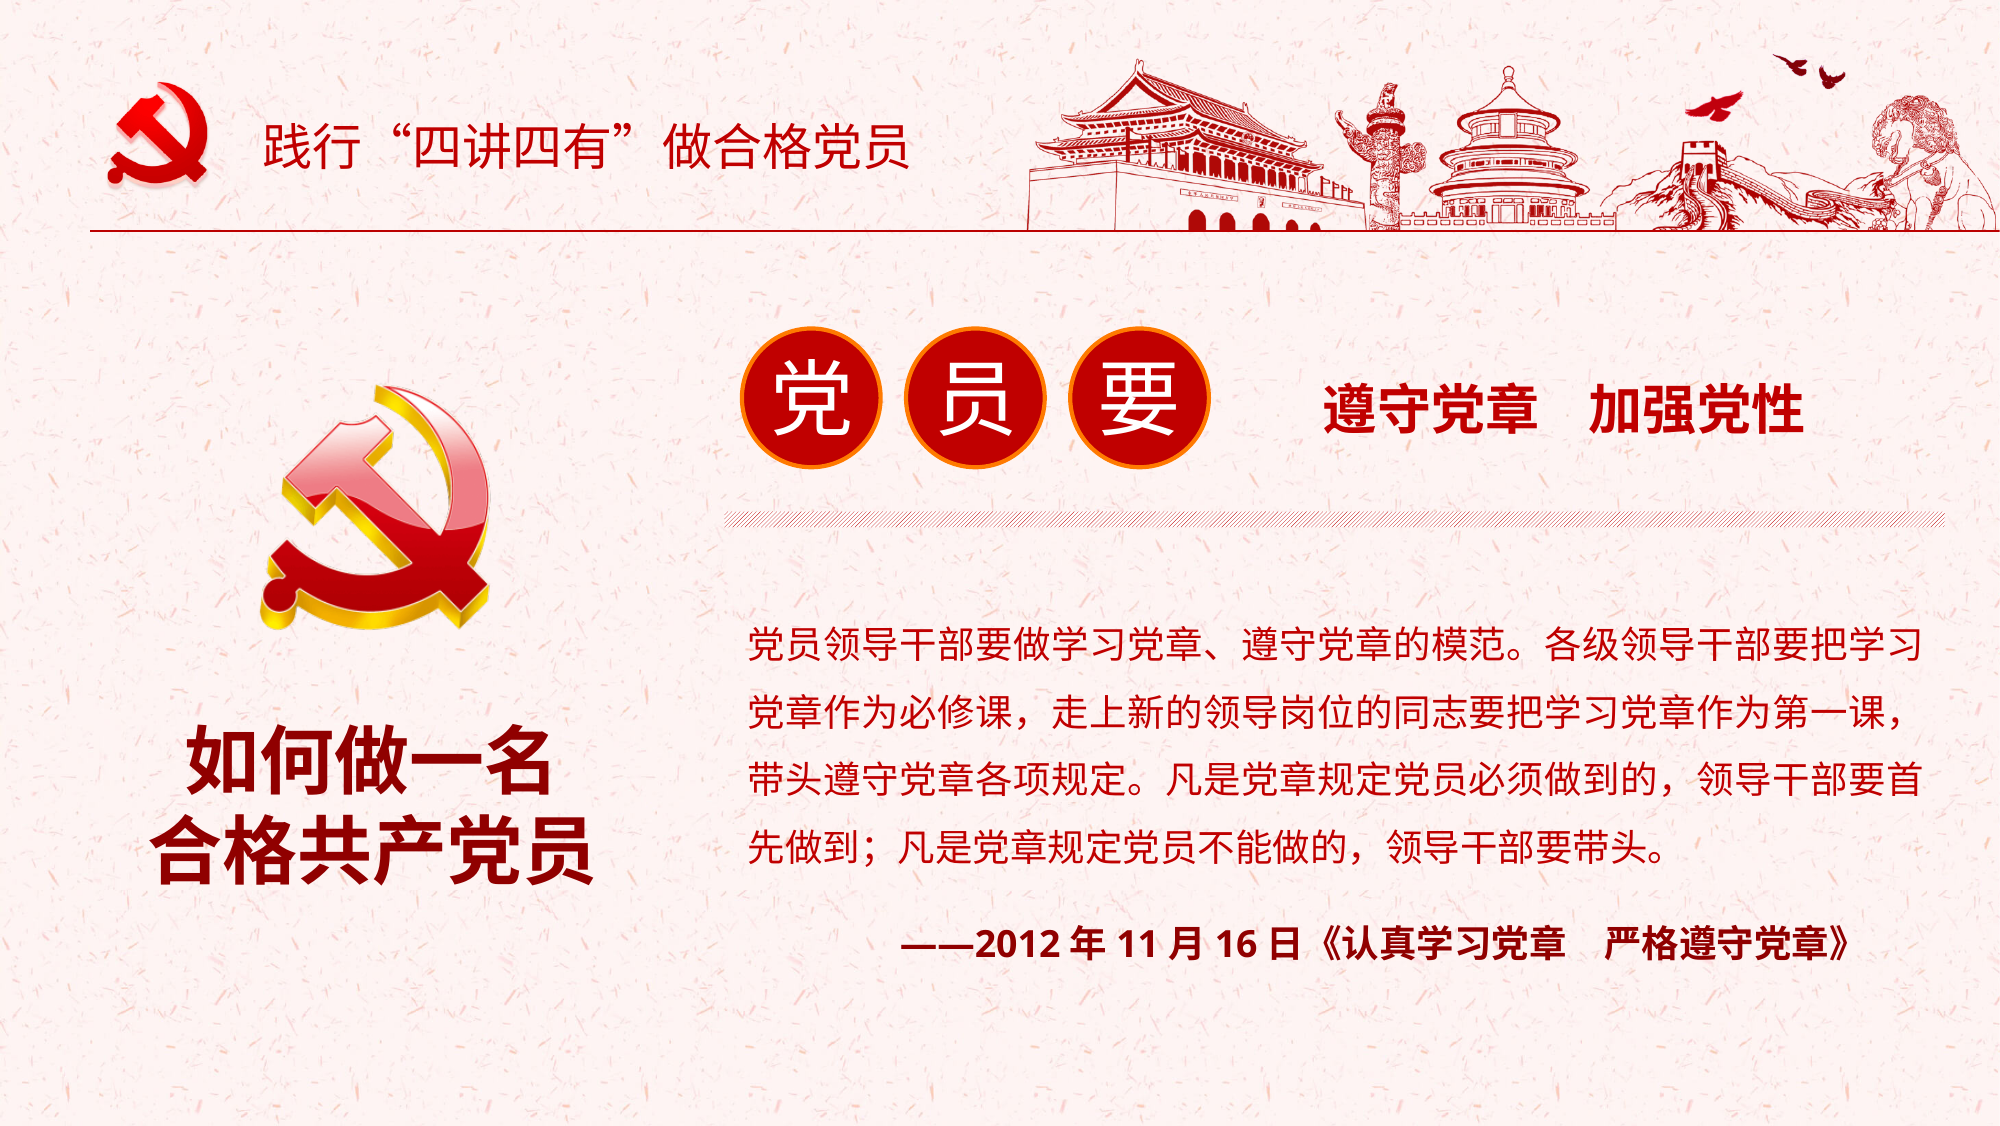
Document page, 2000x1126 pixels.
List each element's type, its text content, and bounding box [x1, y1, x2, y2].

text_box 遵守党章 加强党性 [1267, 365, 1862, 451]
list 践行“四讲四有”做合格党员 [247, 78, 1035, 173]
picture [0, 0, 2000, 1126]
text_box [741, 328, 881, 468]
text_box 党员领导干部要做学习党章、遵守党章的模范。各级领导干部要把学习党章作为必修课，走上新的领导岗位的同志要把学习党章作为第一课，带头遵守党章各项规定。凡是党章规定党员必须做到的，领导干部要首先做到；凡是党章规定党员不能做的，领导干部要带头。 [727, 589, 1945, 879]
text_box ——2012年11月16日《认真学习党章 严格遵守党章》 [826, 909, 1940, 975]
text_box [1069, 328, 1210, 468]
text_box 如何做一名 合格共产党员 [66, 703, 678, 904]
text_box [724, 511, 1945, 528]
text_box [905, 328, 1045, 468]
